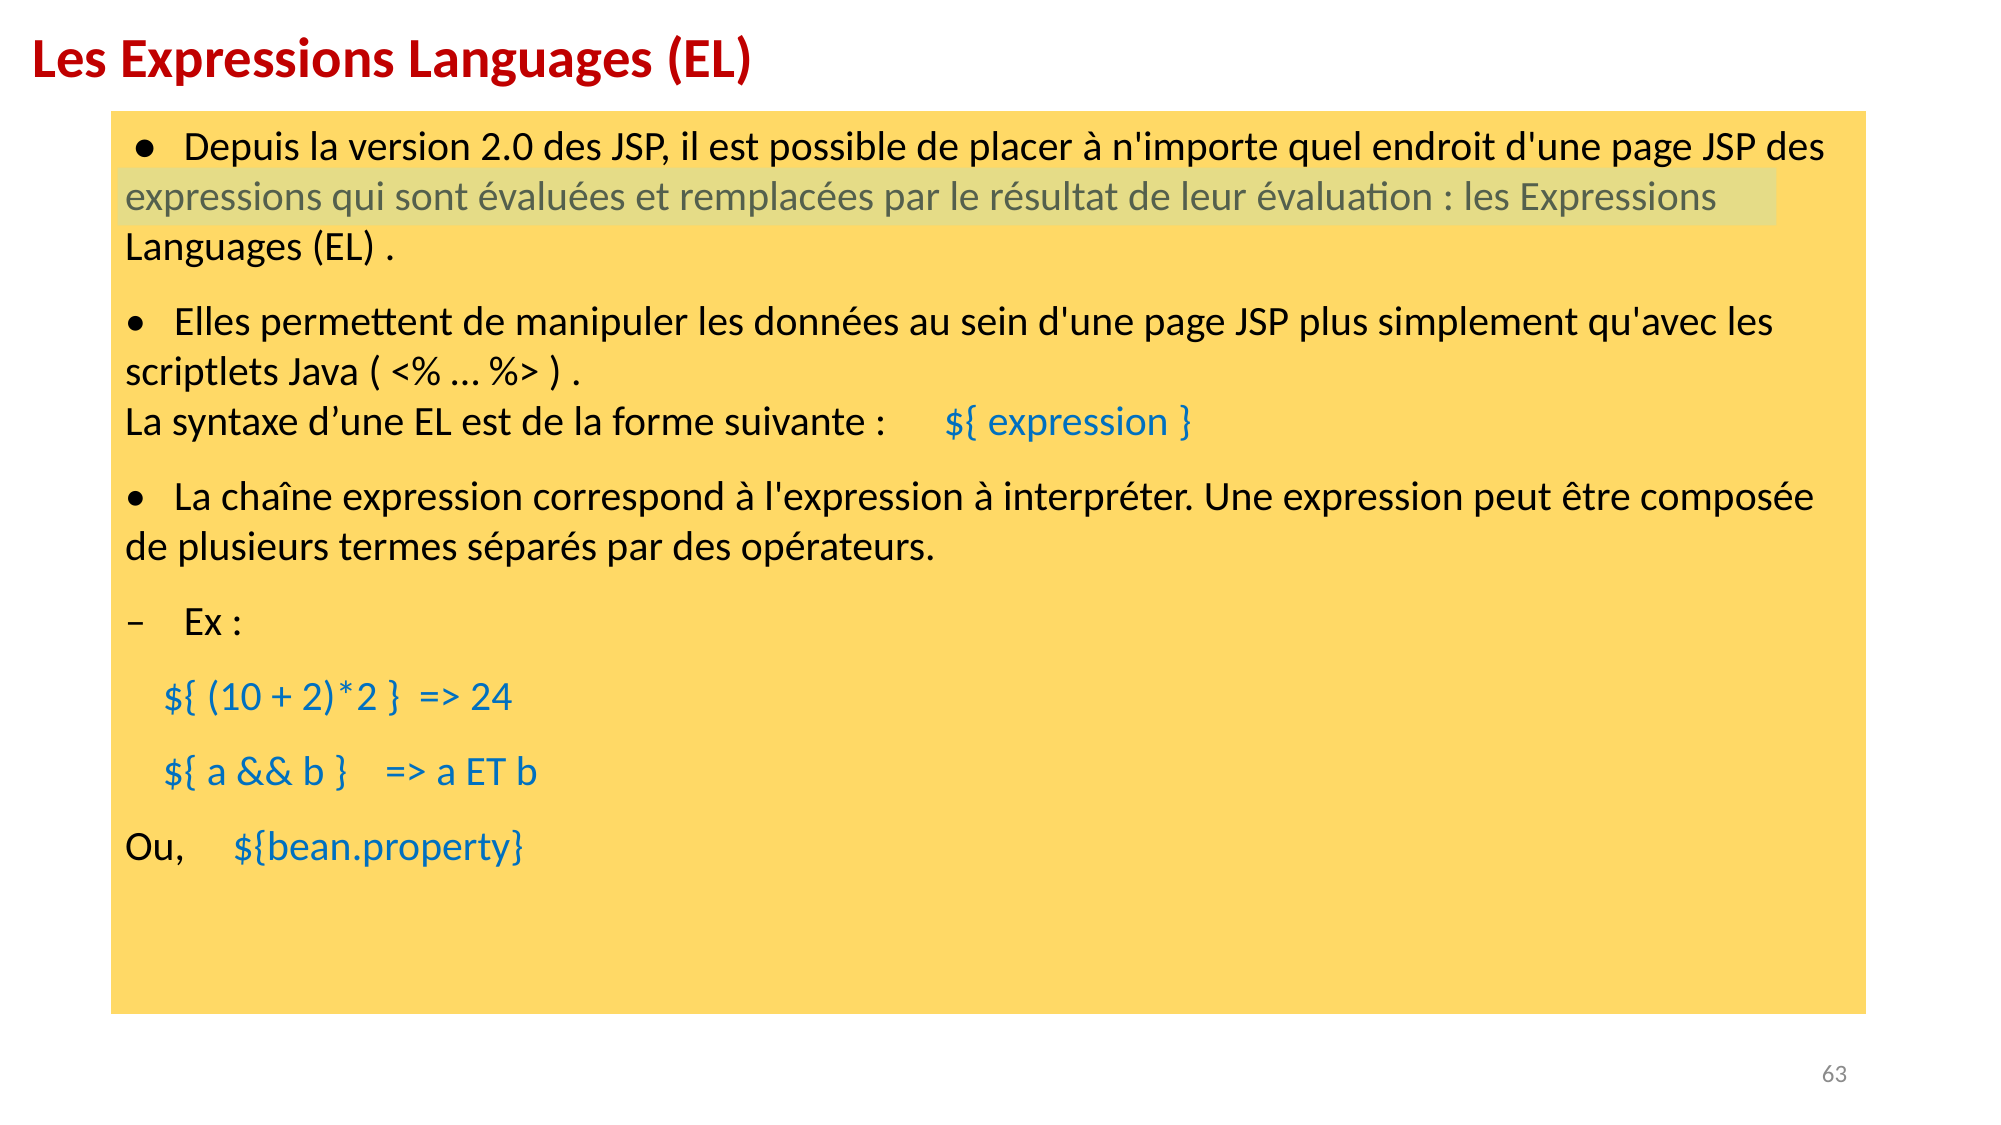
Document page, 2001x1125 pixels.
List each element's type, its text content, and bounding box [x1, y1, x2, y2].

slide_number 63 [1412, 1042, 1863, 1103]
picture [110, 111, 1866, 1014]
title Les Expressions Languages (EL) [17, 21, 1586, 98]
text_box [111, 1014, 1283, 1022]
